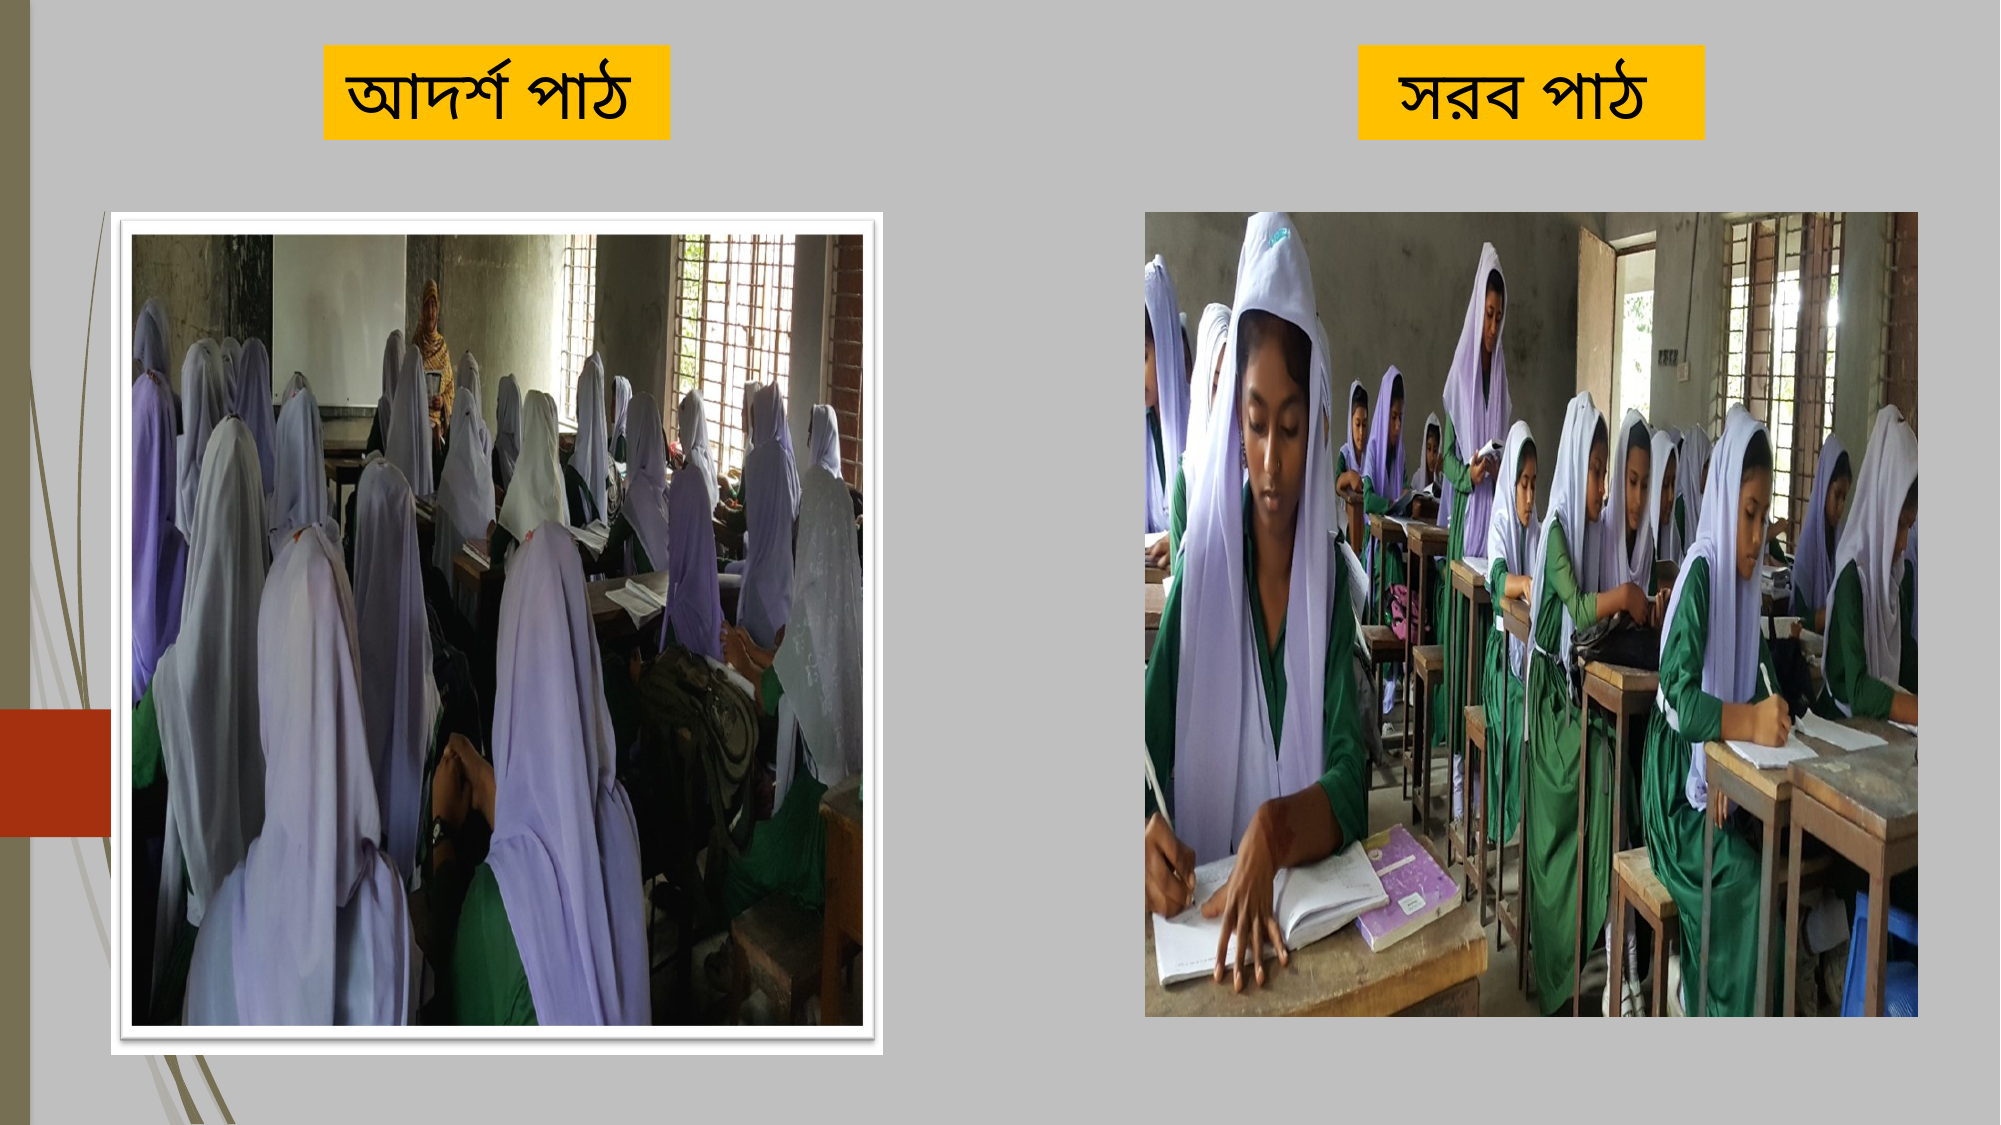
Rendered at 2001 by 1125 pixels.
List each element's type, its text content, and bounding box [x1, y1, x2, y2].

picture [1145, 211, 1919, 1017]
text_box সরব পাঠ [1358, 45, 1705, 140]
text_box আদর্শ পাঠ [323, 45, 671, 140]
picture [110, 211, 884, 1055]
